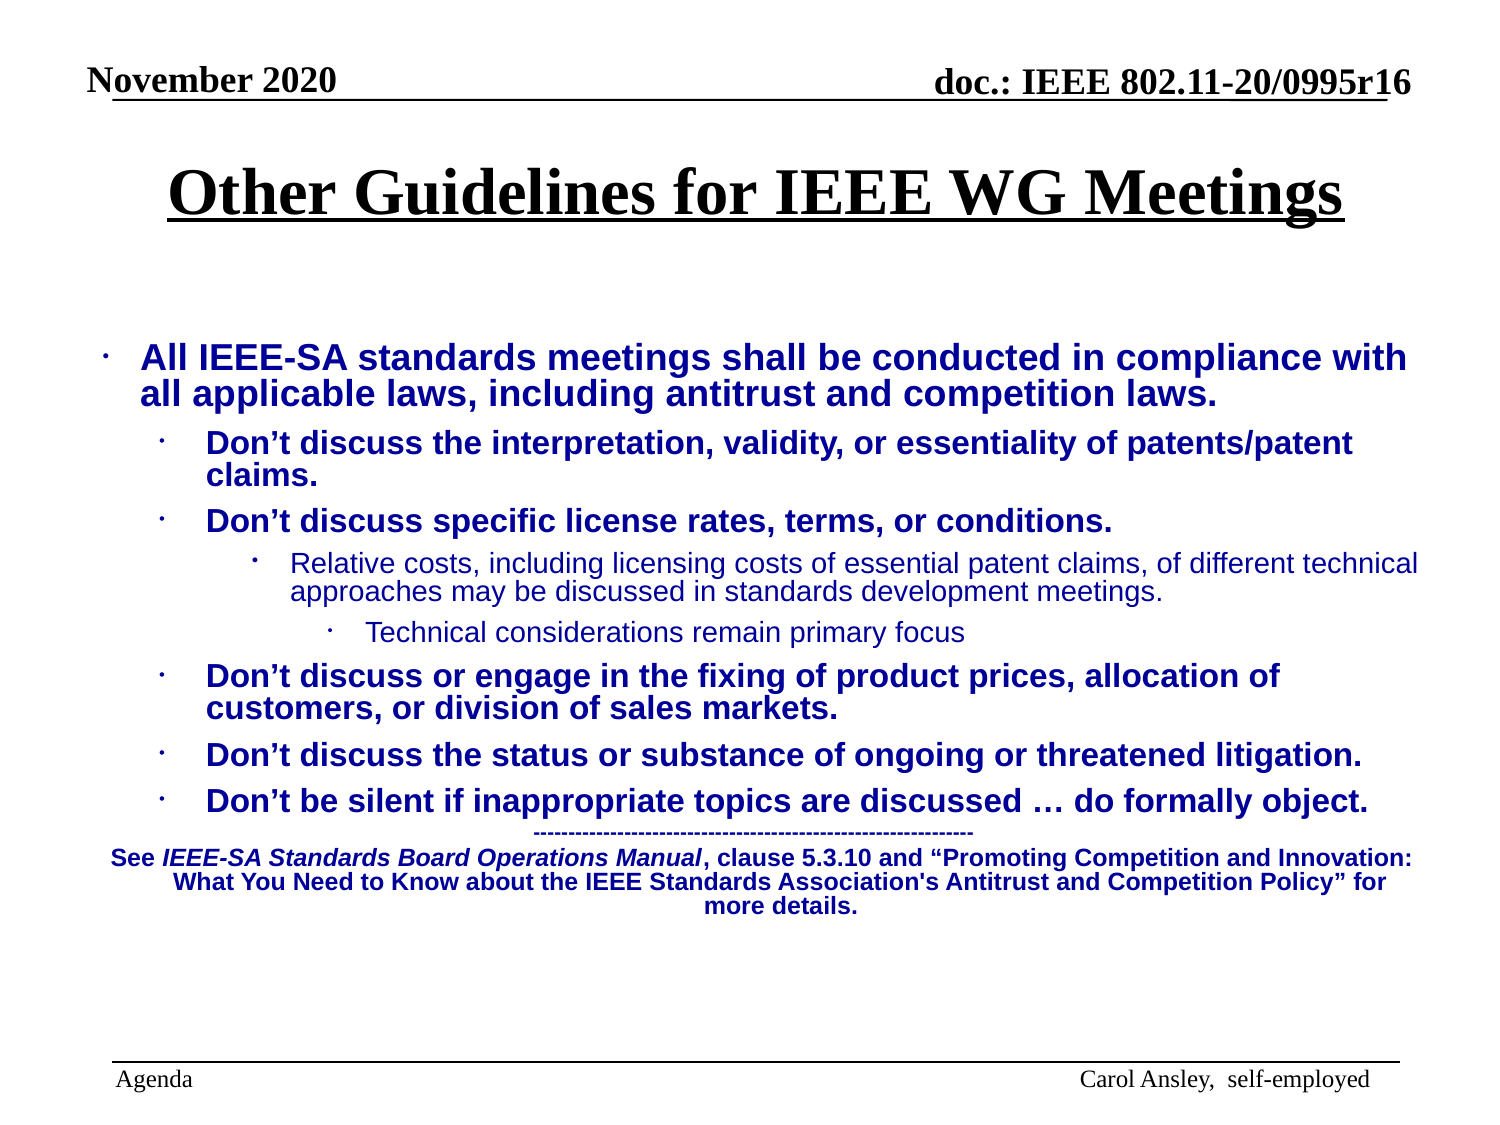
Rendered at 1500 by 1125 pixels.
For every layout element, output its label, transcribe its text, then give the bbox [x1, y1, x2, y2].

text_box All IEEE-SA standards meetings shall be conducted in compliance with all applicable laws, including antitrust and competition laws. Don’t discuss the interpretation, validity, or essentiality of patents/patent claims. Don’t discuss specific license rates, terms, or conditions. Relative costs, including licensing costs of essential patent claims, of different technical approaches may be discussed in standards development meetings. Technical considerations remain primary focus Don’t discuss or engage in the fixing of product prices, allocation of customers, or division of sales markets. Don’t discuss the status or substance of ongoing or threatened litigation. Don’t be silent if inappropriate topics are discussed … do formally object. --------------------------------------------------------------- See IEEE-SA Standards Board Operations Manual, clause 5.3.10 and “Promoting Competition and Innovation: What You Need to Know about the IEEE Standards Association's Antitrust and Competition Policy” for more details. [94, 274, 1430, 927]
text_box Other Guidelines for IEEE WG Meetings [62, 139, 1450, 235]
